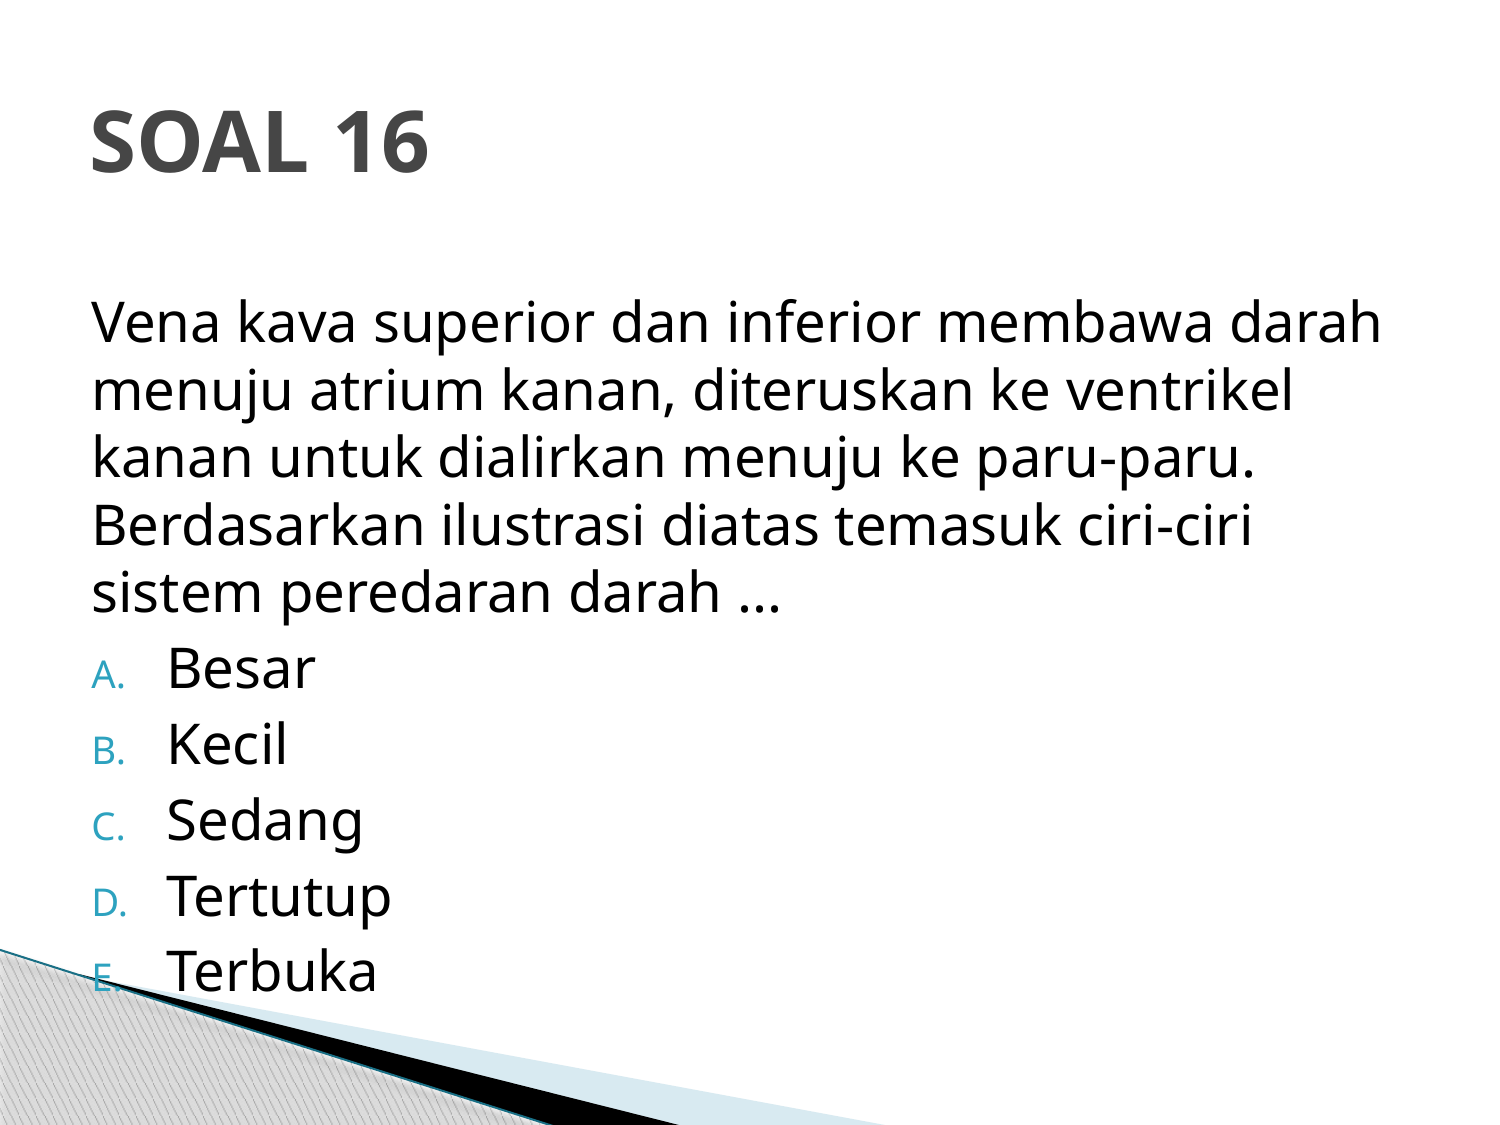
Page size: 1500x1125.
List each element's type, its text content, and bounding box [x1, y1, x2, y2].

title SOAL 16 [75, 45, 1425, 233]
list Vena kava superior dan inferior membawa darah menuju atrium kanan, diteruskan ke ventrikel kanan untuk dialirkan menuju ke paru-paru. Berdasarkan ilustrasi diatas temasuk ciri-ciri sistem peredaran darah ... Besar Kecil Sedang Tertutup Terbuka [76, 278, 1424, 1071]
